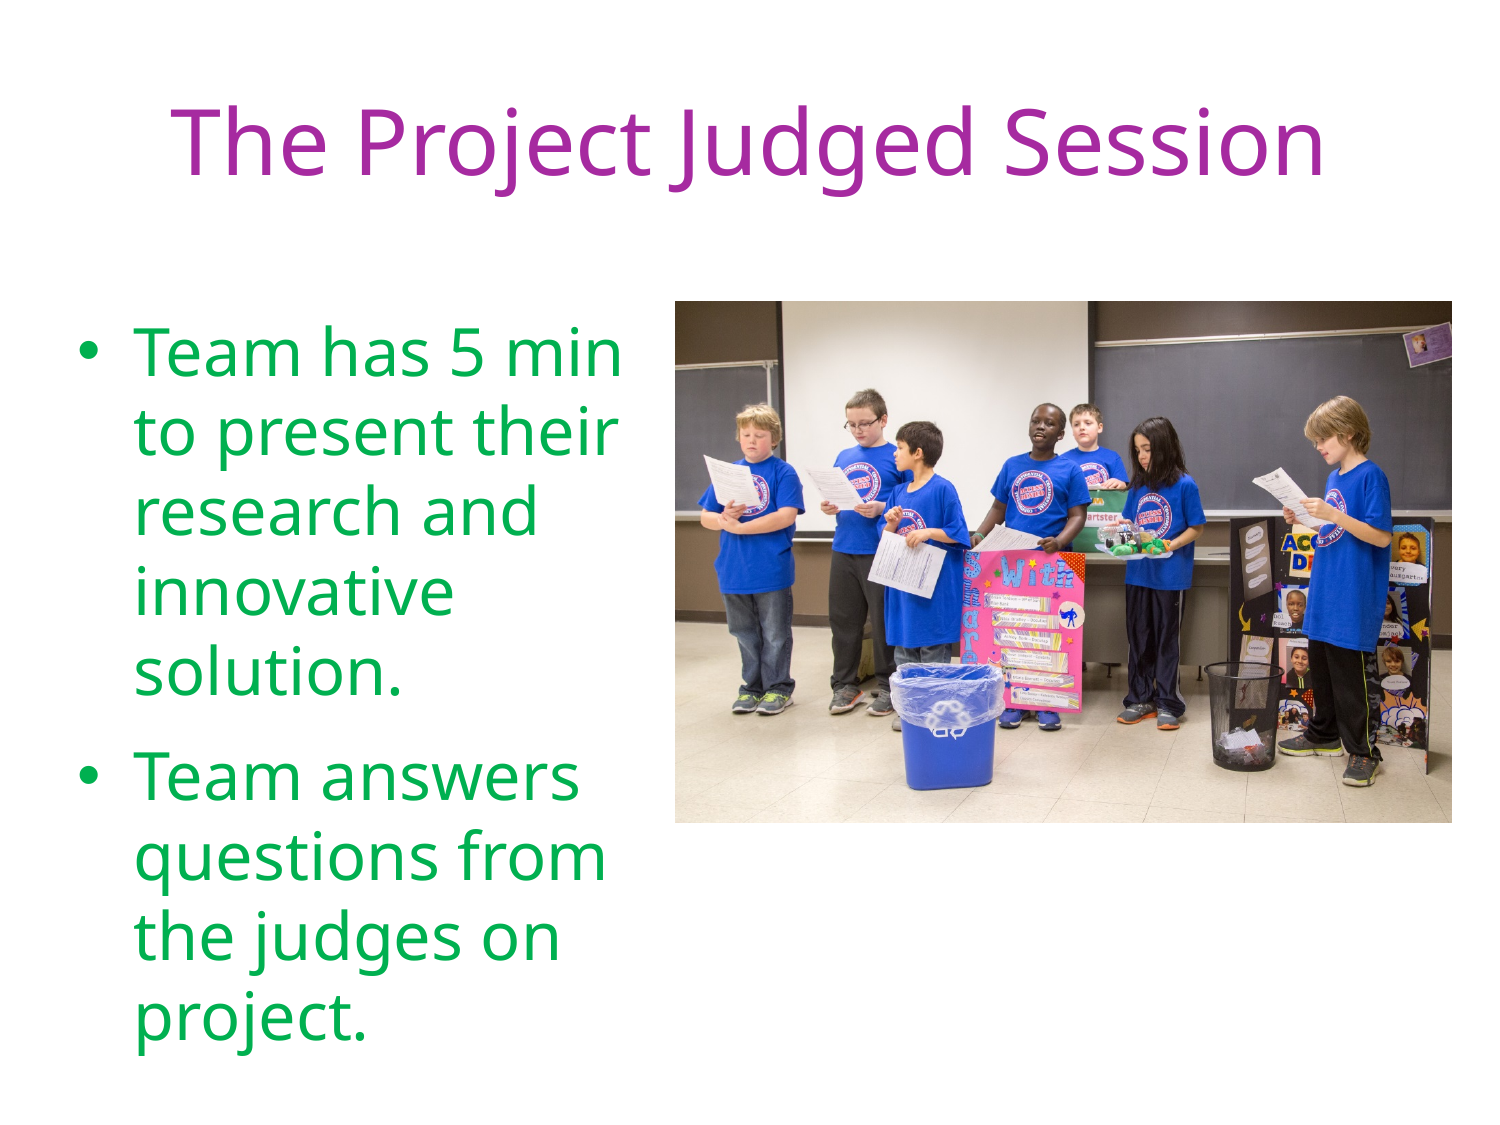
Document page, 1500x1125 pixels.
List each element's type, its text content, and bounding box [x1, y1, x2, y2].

title The Project Judged Session [75, 45, 1425, 233]
text_box Team has 5 min to present their research and innovative solution. Team answers questions from the judges on project. [62, 301, 650, 1062]
picture [674, 301, 1452, 824]
